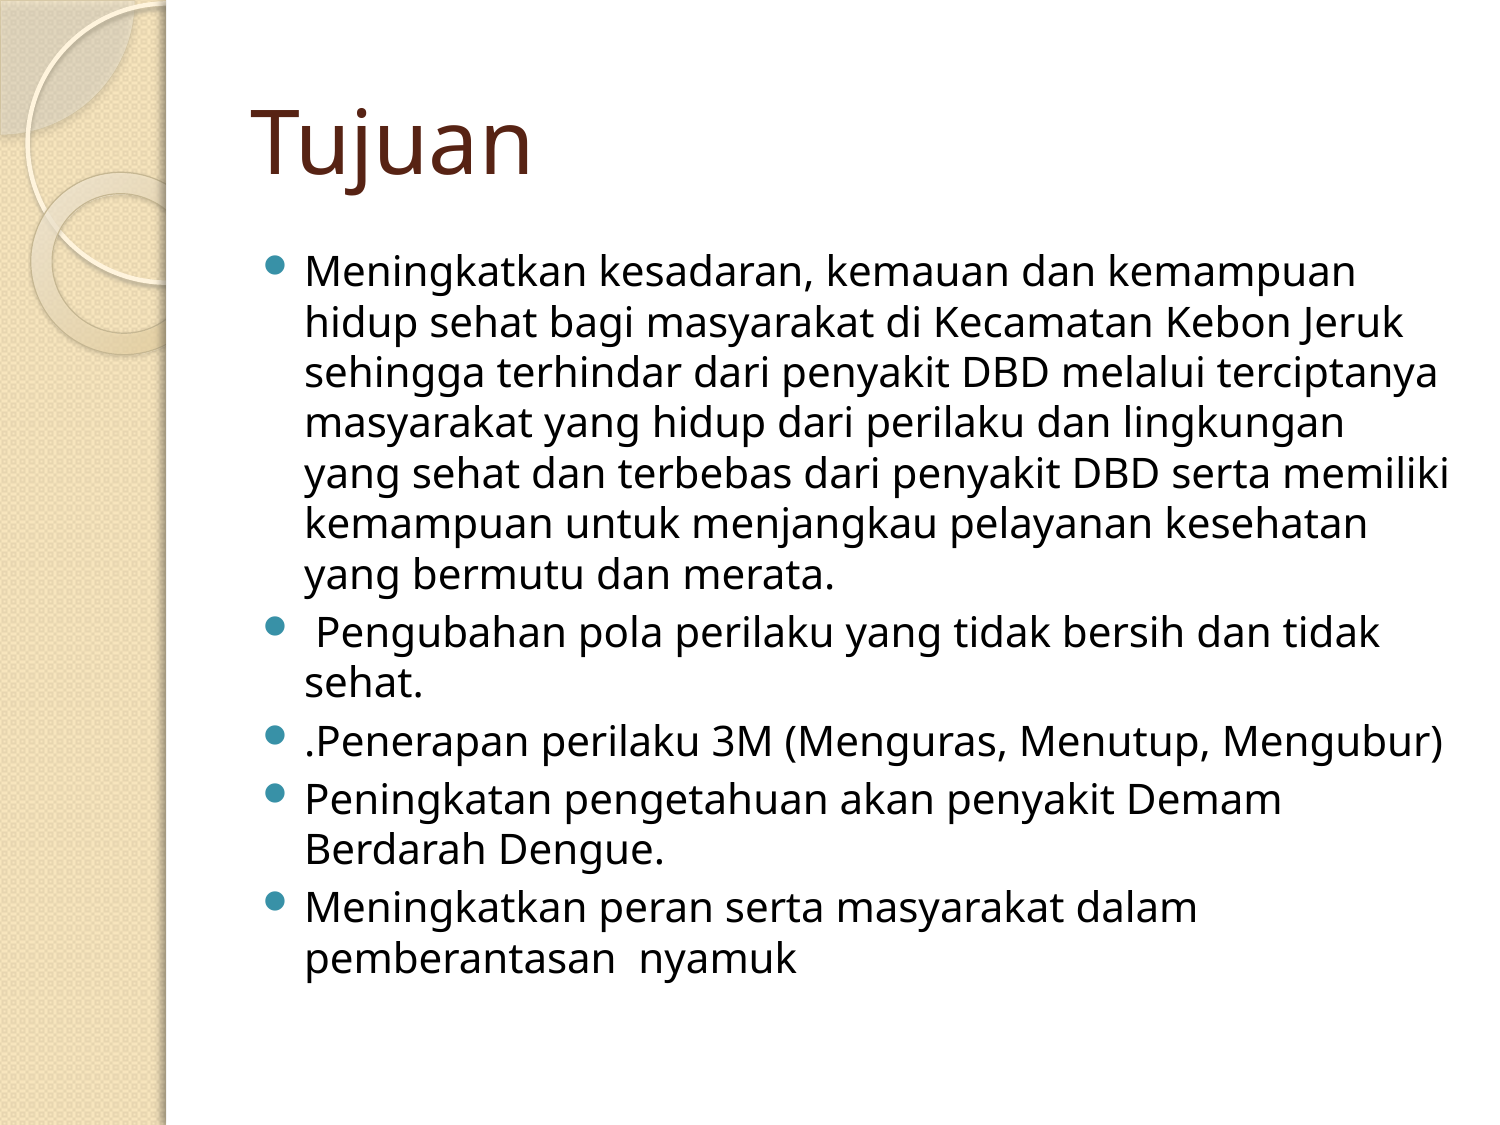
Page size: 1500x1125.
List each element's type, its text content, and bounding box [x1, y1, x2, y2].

list Meningkatkan kesadaran, kemauan dan kemampuan hidup sehat bagi masyarakat di Kecamatan Kebon Jeruk sehingga terhindar dari penyakit DBD melalui terciptanya masyarakat yang hidup dari perilaku dan lingkungan yang sehat dan terbebas dari penyakit DBD serta memiliki kemampuan untuk menjangkau pelayanan kesehatan yang bermutu dan merata. Pengubahan pola perilaku yang tidak bersih dan tidak sehat. .Penerapan perilaku 3M (Menguras, Menutup, Mengubur) Peningkatan pengetahuan akan penyakit Demam Berdarah Dengue. Meningkatkan peran serta masyarakat dalam pemberantasan nyamuk [235, 237, 1466, 1025]
title Tujuan [235, 45, 1466, 233]
